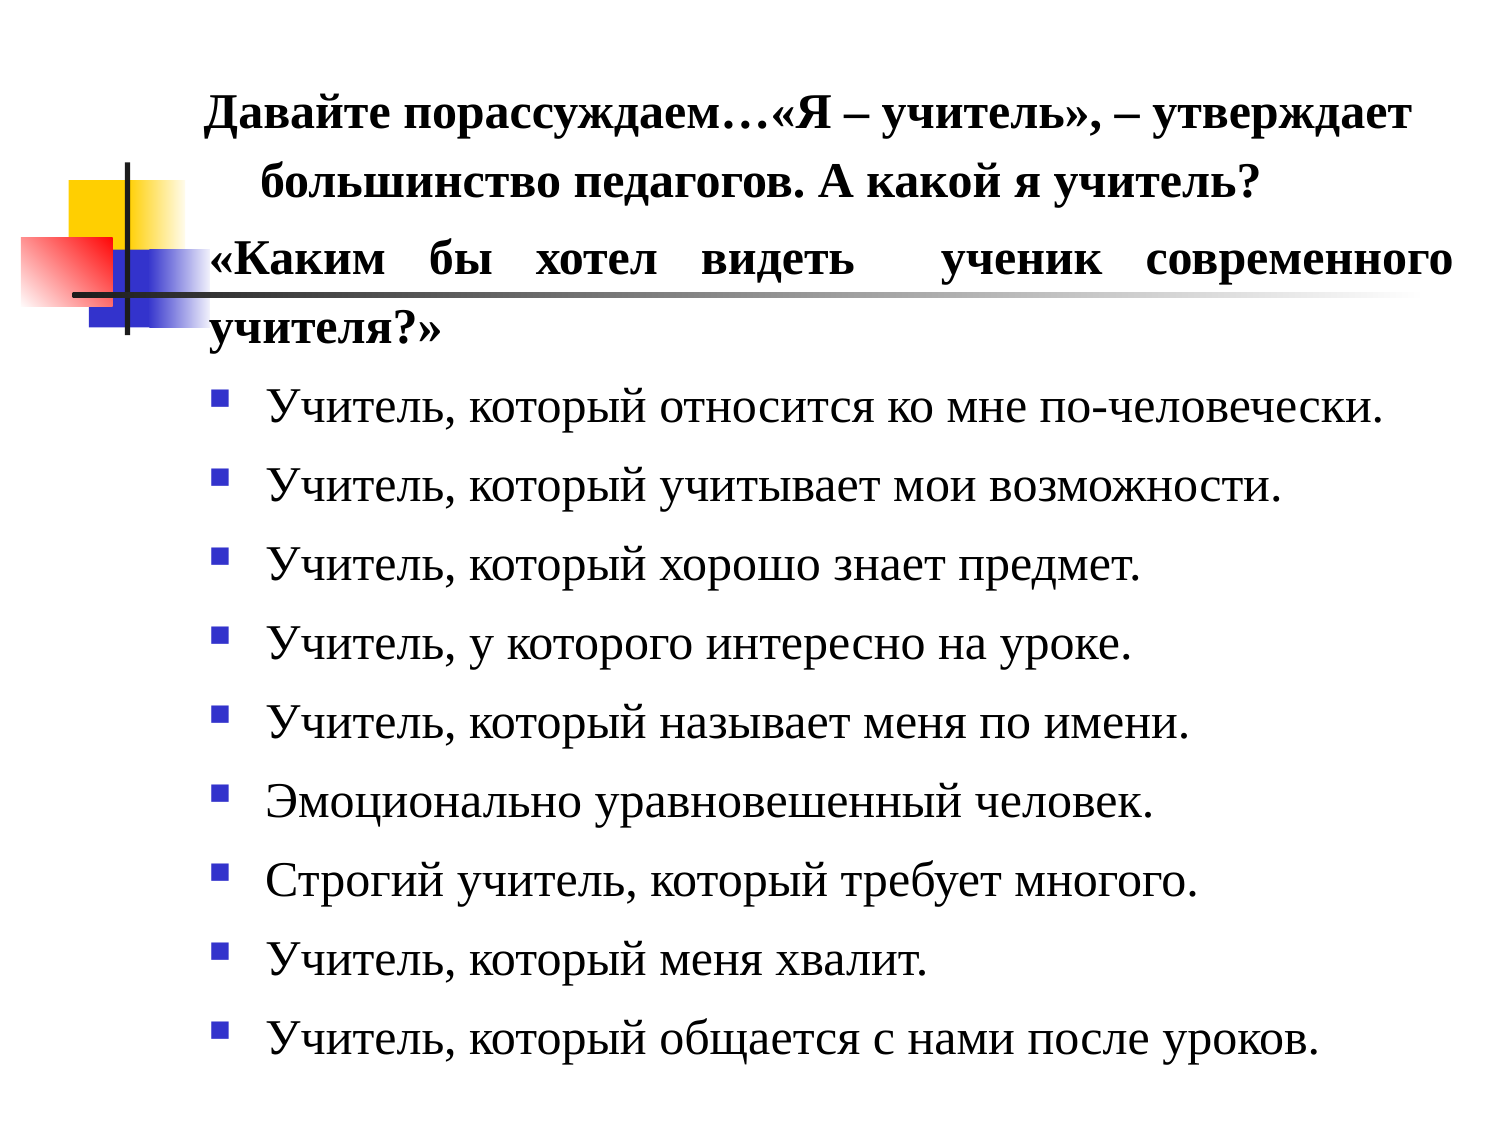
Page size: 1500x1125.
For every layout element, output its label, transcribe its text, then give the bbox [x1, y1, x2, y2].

list «Каким бы хотел видеть ученик современного учителя?» Учитель, который относится ко мне по-человечески. Учитель, который учитывает мои возможности. Учитель, который хорошо знает предмет. Учитель, у которого интересно на уроке. Учитель, который называет меня по имени. Эмоционально уравновешенный человек. Строгий учитель, который требует многого. Учитель, который меня хвалит. Учитель, который общается с нами после уроков. [193, 207, 1470, 1007]
title Давайте порассуждаем…«Я – учитель», – утверждает большинство педагогов. А какой я учитель? [188, 34, 1468, 276]
